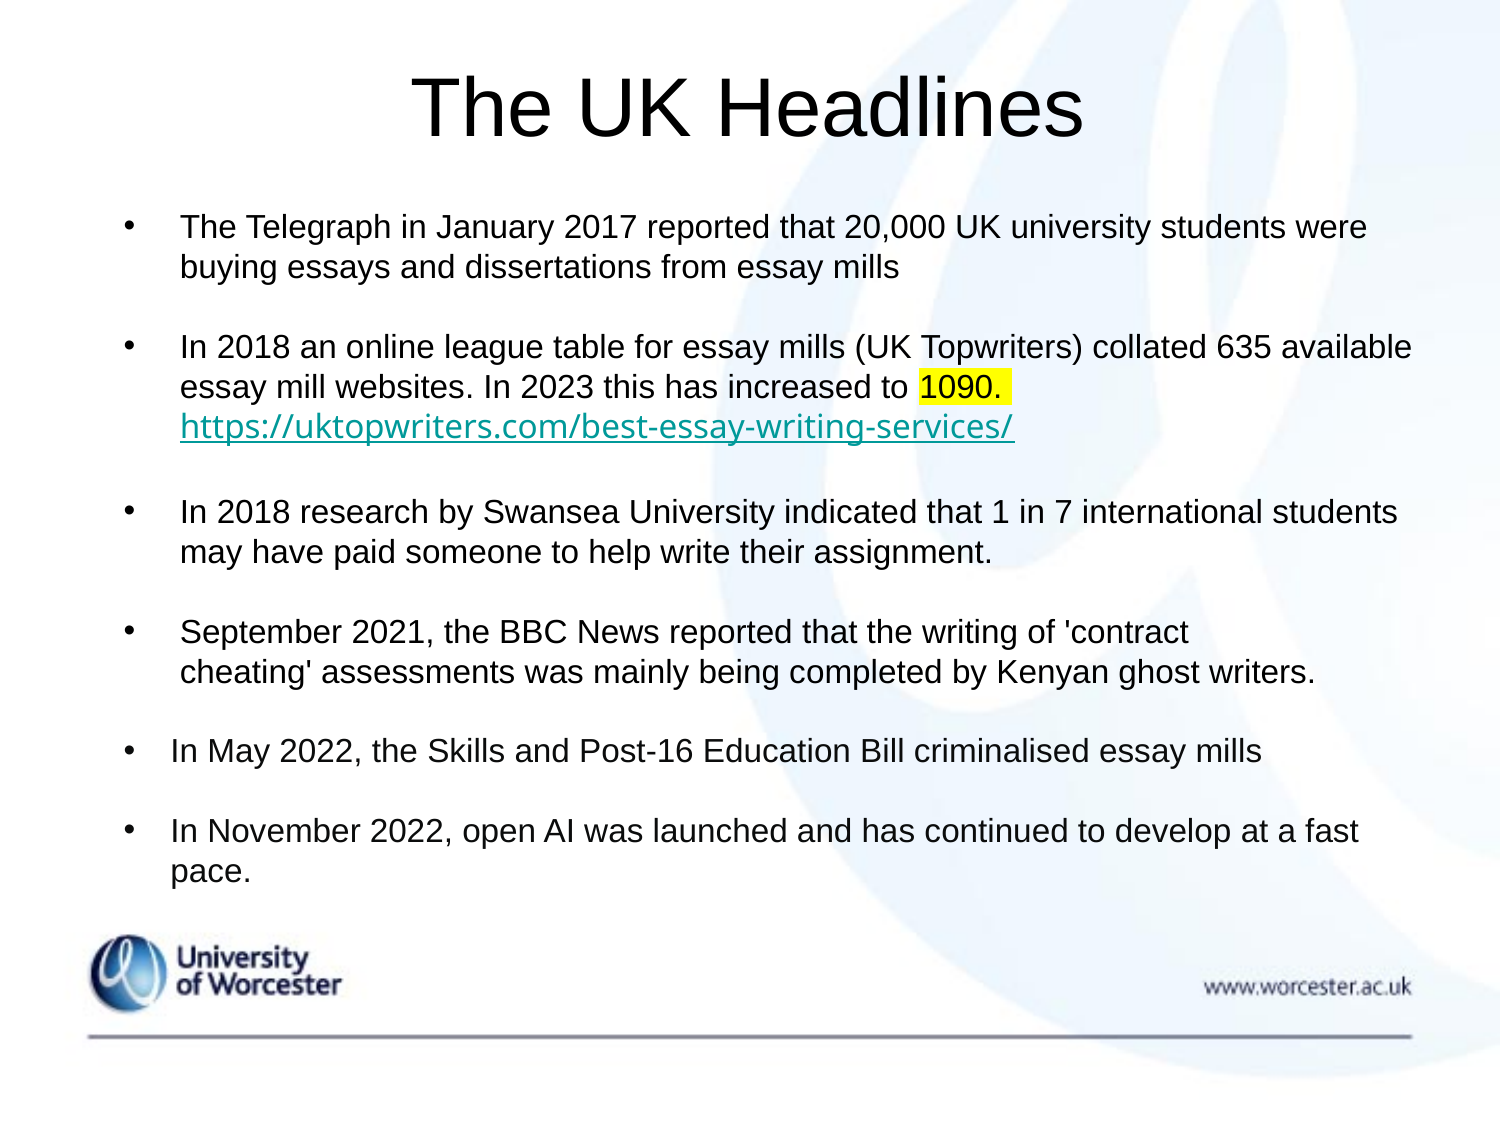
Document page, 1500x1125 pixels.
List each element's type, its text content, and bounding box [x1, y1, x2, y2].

title The UK Headlines [111, 47, 1385, 160]
picture [0, 0, 1500, 1125]
text_box The Telegraph in January 2017 reported that 20,000 UK university students were buying essays and dissertations from essay mills In 2018 an online league table for essay mills (UK Topwriters) collated 635 available essay mill websites. In 2023 this has increased to 1090. https://uktopwriters.com/best-essay-writing-services/ In 2018 research by Swansea University indicated that 1 in 7 international students may have paid someone to help write their assignment. September 2021, the BBC News reported that the writing of 'contract cheating' assessments was mainly being completed by Kenyan ghost writers. In May 2022, the Skills and Post-16 Education Bill criminalised essay mills In November 2022, open AI was launched and has continued to develop at a fast pace. [108, 197, 1459, 957]
list [112, 957, 1388, 1000]
